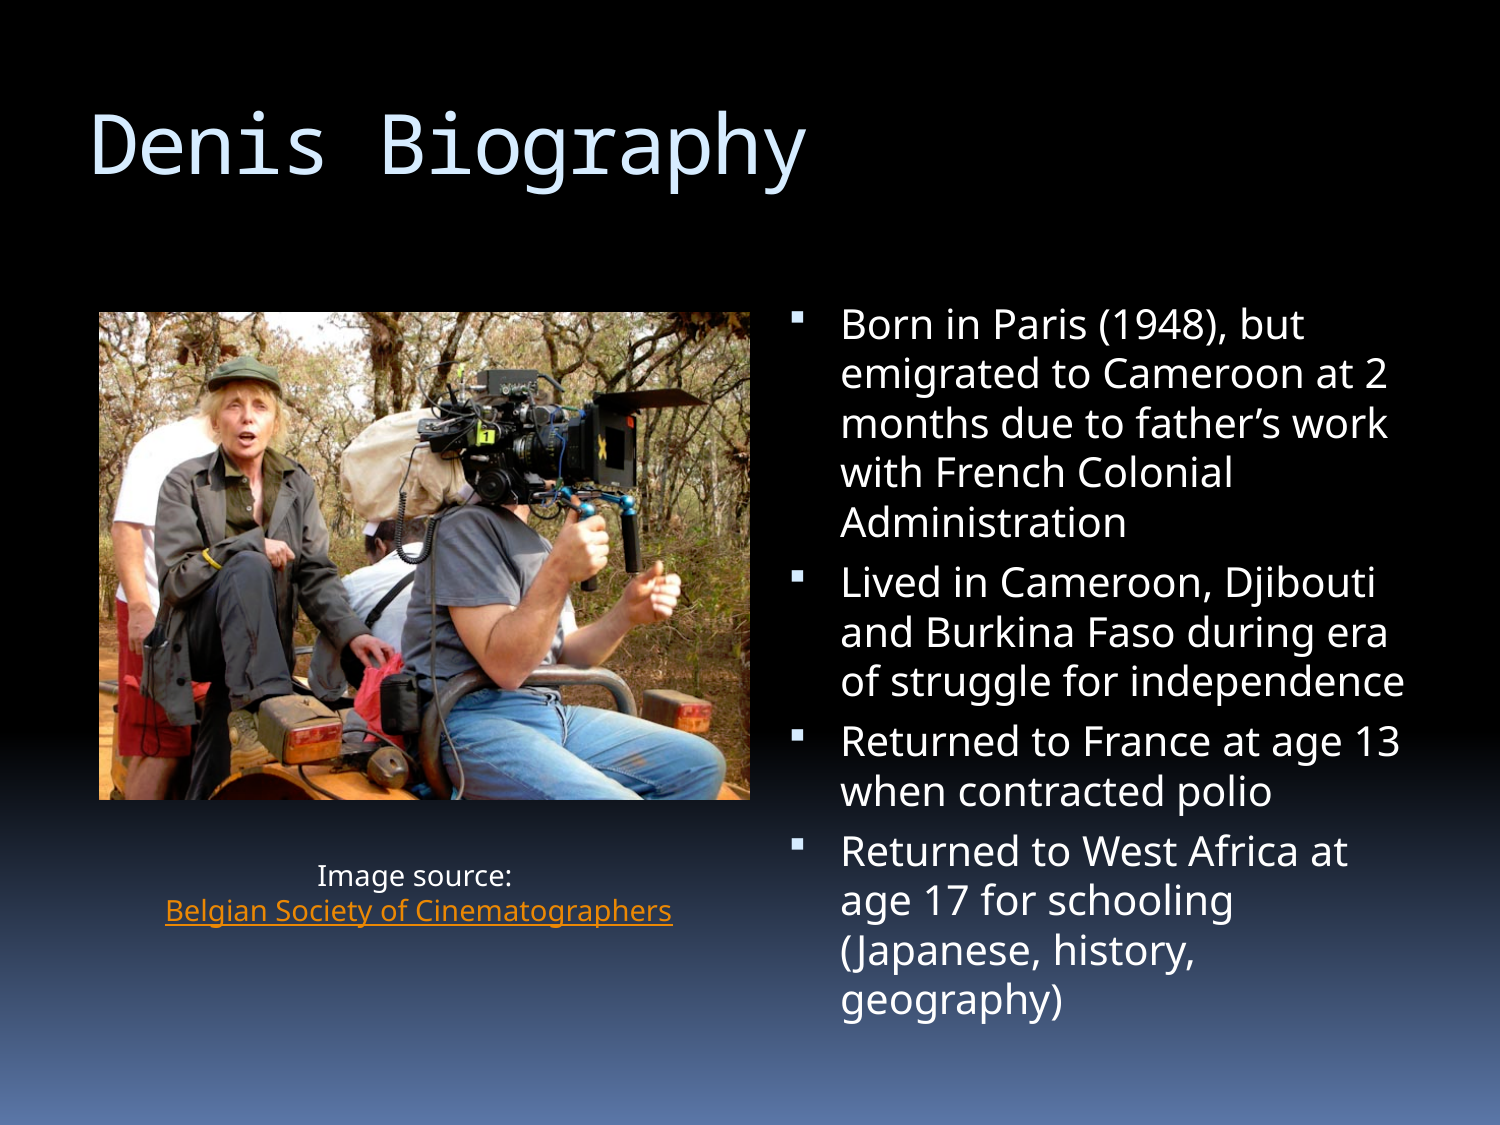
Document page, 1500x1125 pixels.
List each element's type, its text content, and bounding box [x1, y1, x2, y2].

title Denis Biography [75, 83, 1425, 234]
list Born in Paris (1948), but emigrated to Cameroon at 2 months due to father’s work with French Colonial Administration Lived in Cameroon, Djibouti and Burkina Faso during era of struggle for independence Returned to France at age 13 when contracted polio Returned to West Africa at age 17 for schooling (Japanese, history, geography) [763, 290, 1427, 1033]
text_box Image source: Belgian Society of Cinematographers [87, 849, 750, 940]
picture [99, 312, 751, 801]
